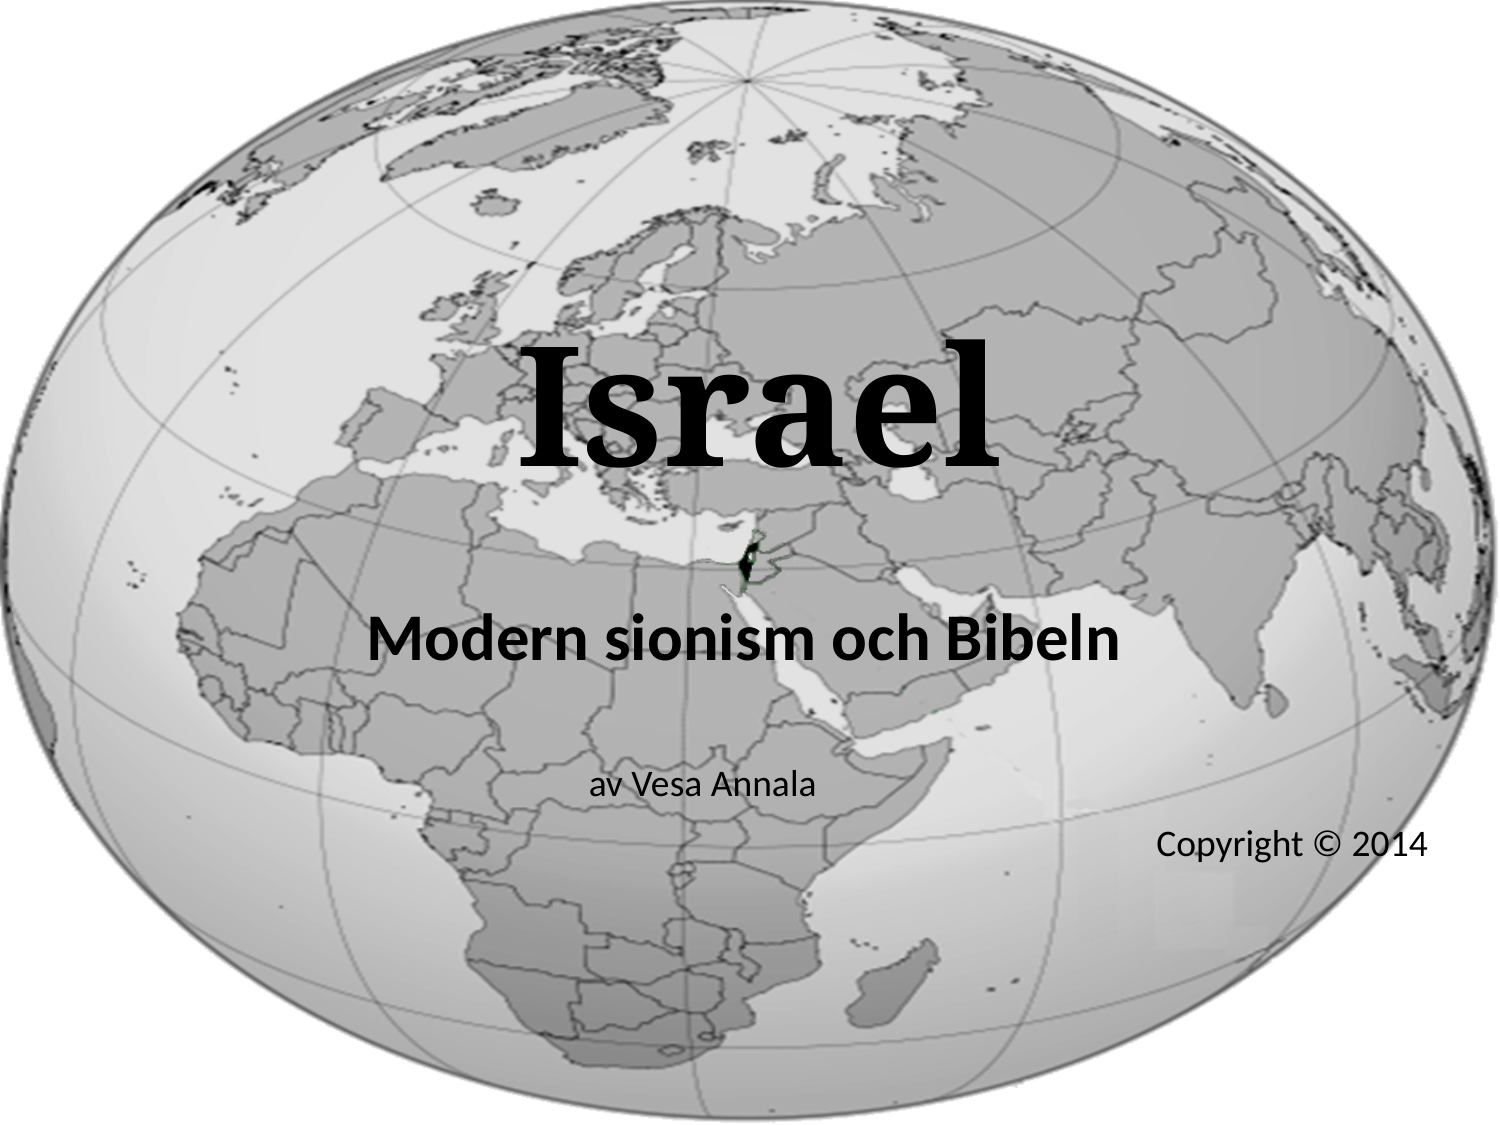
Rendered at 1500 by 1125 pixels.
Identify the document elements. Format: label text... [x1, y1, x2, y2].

text_box av Vesa Annala [348, 751, 1058, 812]
subtitle Modern sionism och Bibeln [135, 586, 1353, 712]
picture [0, 0, 1500, 1125]
text_box Copyright © 2014 [1141, 812, 1443, 917]
title Israel [121, 278, 1397, 521]
